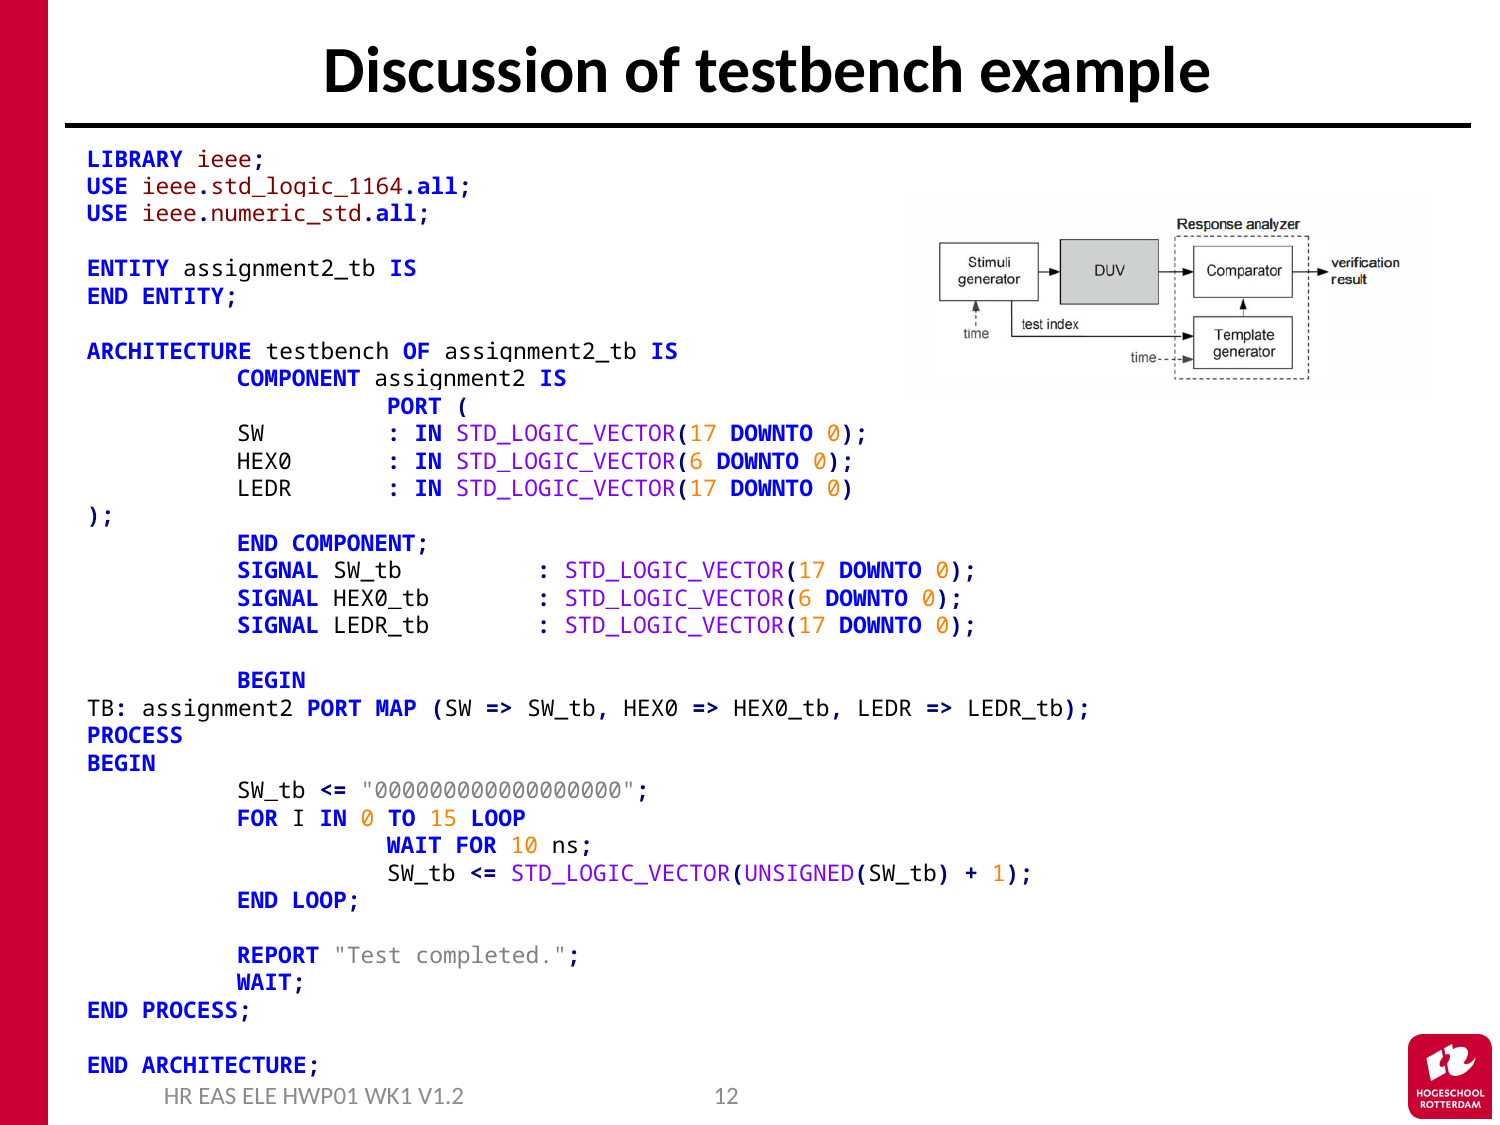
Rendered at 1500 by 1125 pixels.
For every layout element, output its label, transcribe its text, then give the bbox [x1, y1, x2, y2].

text_box LIBRARY ieee; USE ieee.std_logic_1164.all; USE ieee.numeric_std.all; ENTITY assignment2_tb IS END ENTITY; ARCHITECTURE testbench OF assignment2_tb IS COMPONENT assignment2 IS PORT ( SW : IN STD_LOGIC_VECTOR(17 DOWNTO 0); HEX0 : IN STD_LOGIC_VECTOR(6 DOWNTO 0); LEDR : IN STD_LOGIC_VECTOR(17 DOWNTO 0) ); END COMPONENT; SIGNAL SW_tb : STD_LOGIC_VECTOR(17 DOWNTO 0); SIGNAL HEX0_tb : STD_LOGIC_VECTOR(6 DOWNTO 0); SIGNAL LEDR_tb : STD_LOGIC_VECTOR(17 DOWNTO 0); BEGIN TB: assignment2 PORT MAP (SW => SW_tb, HEX0 => HEX0_tb, LEDR => LEDR_tb); PROCESS BEGIN SW_tb <= "000000000000000000"; FOR I IN 0 TO 15 LOOP WAIT FOR 10 ns; SW_tb <= STD_LOGIC_VECTOR(UNSIGNED(SW_tb) + 1); END LOOP; REPORT "Test completed."; WAIT; END PROCESS; END ARCHITECTURE; [72, 136, 1266, 1086]
picture [905, 195, 1430, 398]
footer HR EAS ELE HWP01 WK1 V1.2 [76, 1086, 552, 1125]
slide_number 12 [572, 1086, 880, 1125]
picture [0, 0, 48, 1125]
picture [1408, 1034, 1492, 1119]
title Discussion of testbench example [53, 19, 1483, 114]
